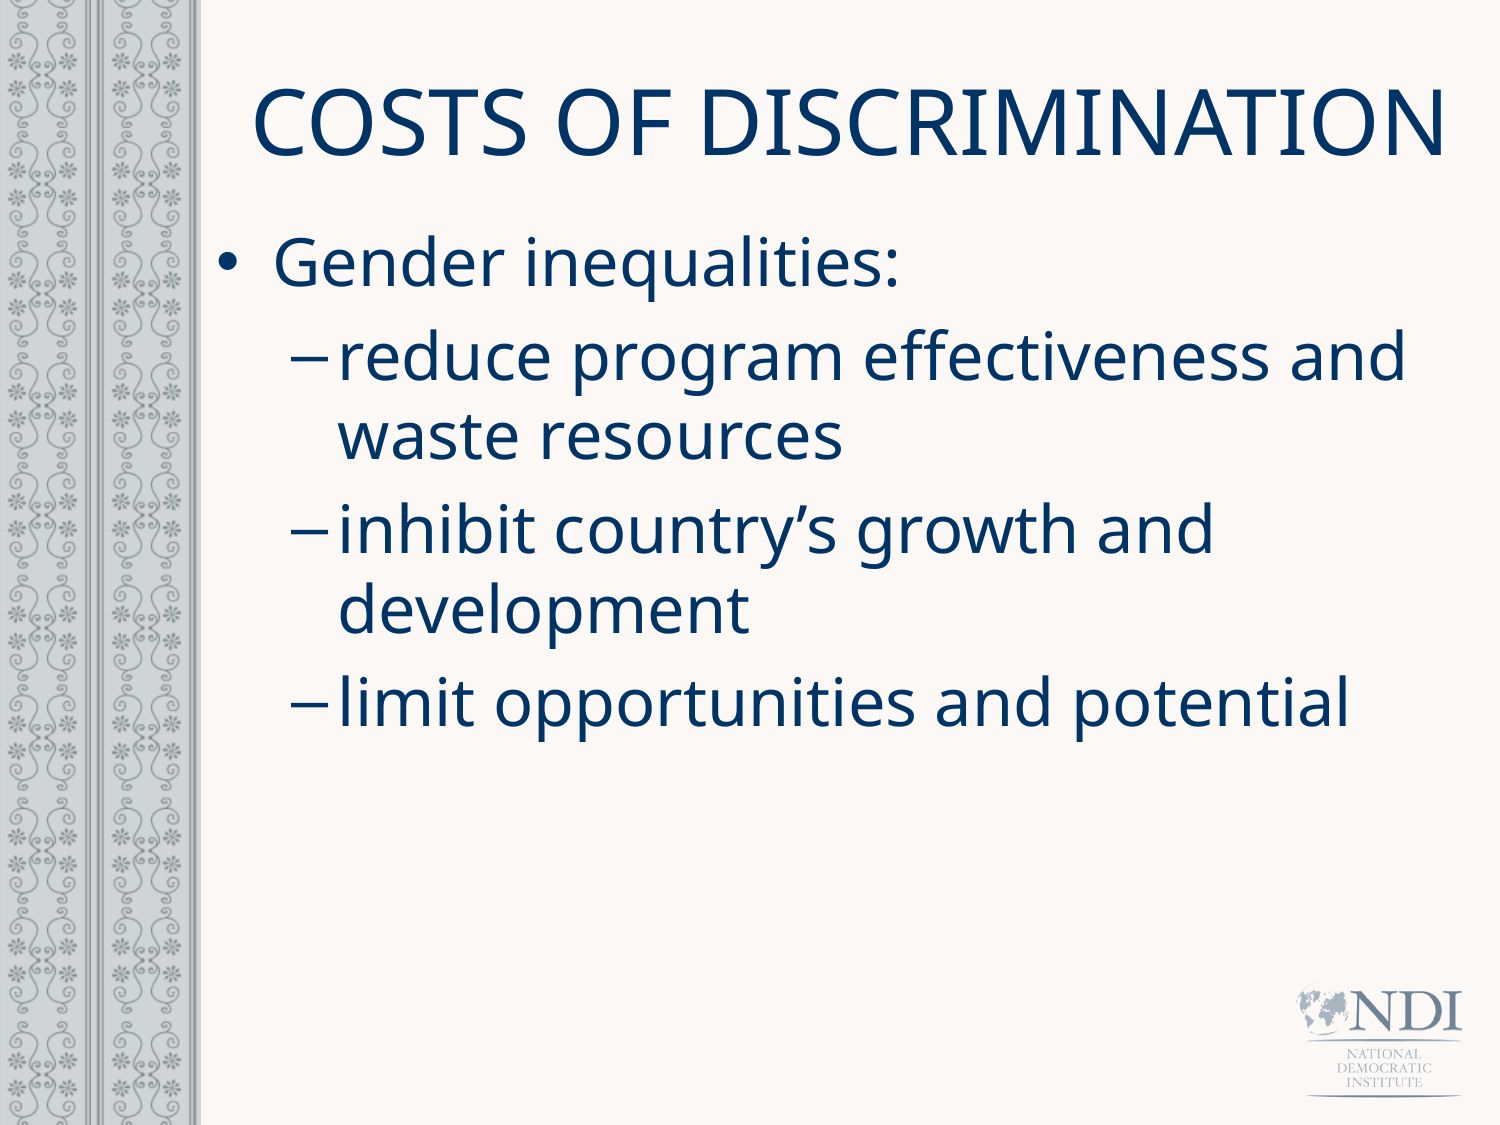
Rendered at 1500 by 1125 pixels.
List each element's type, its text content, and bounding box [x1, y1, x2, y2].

picture [0, 0, 202, 1125]
picture [1287, 974, 1476, 1109]
list Gender inequalities: reduce program effectiveness and waste resources inhibit country’s growth and development limit opportunities and potential [207, 212, 1500, 963]
title COSTS OF DISCRIMINATION [207, 37, 1500, 200]
